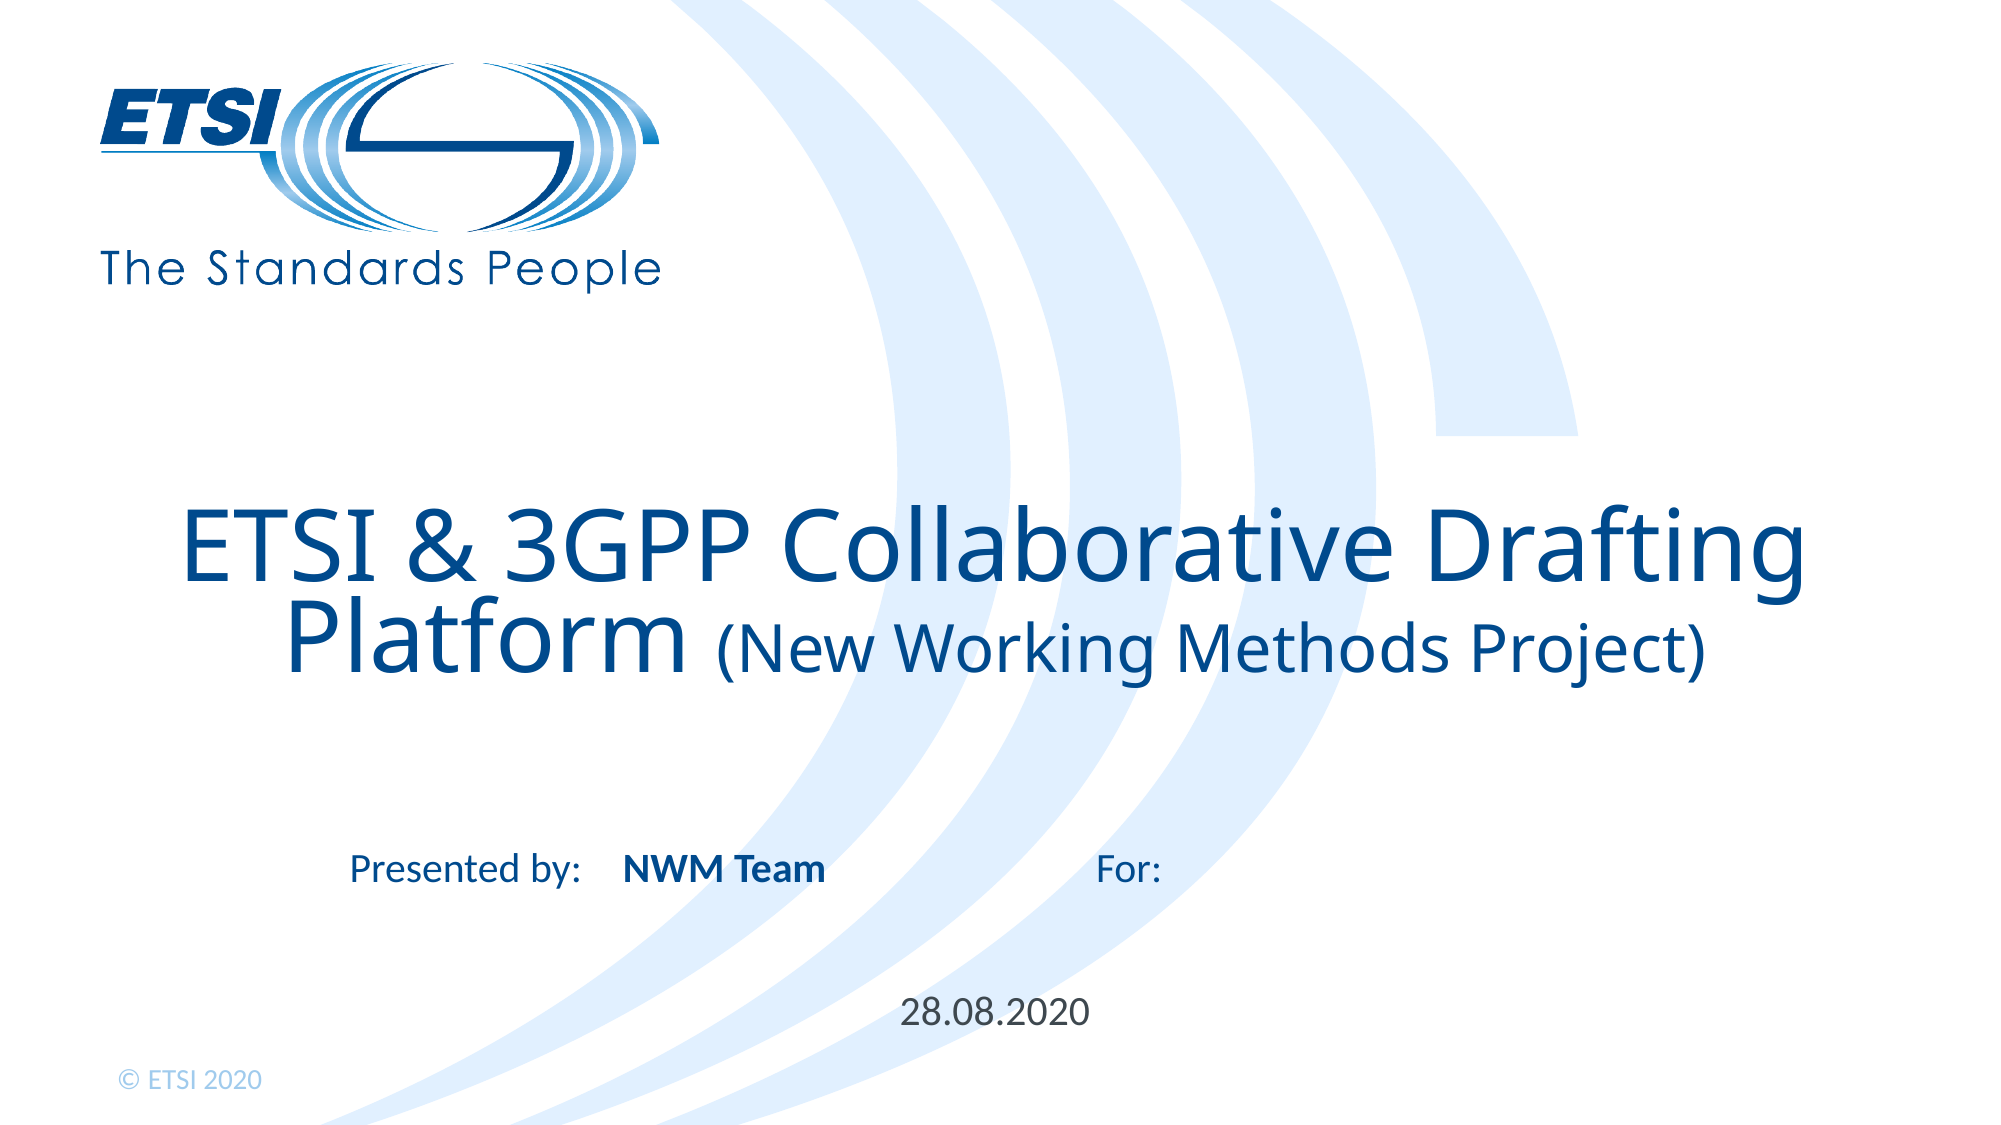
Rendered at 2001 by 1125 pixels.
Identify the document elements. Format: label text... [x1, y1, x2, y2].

title ETSI & 3GPP Collaborative Drafting Platform (New Working Methods Project) [93, 483, 1898, 702]
picture [100, 63, 660, 294]
list 28.08.2020 [827, 975, 1163, 1035]
list NWM Team [605, 831, 1078, 886]
